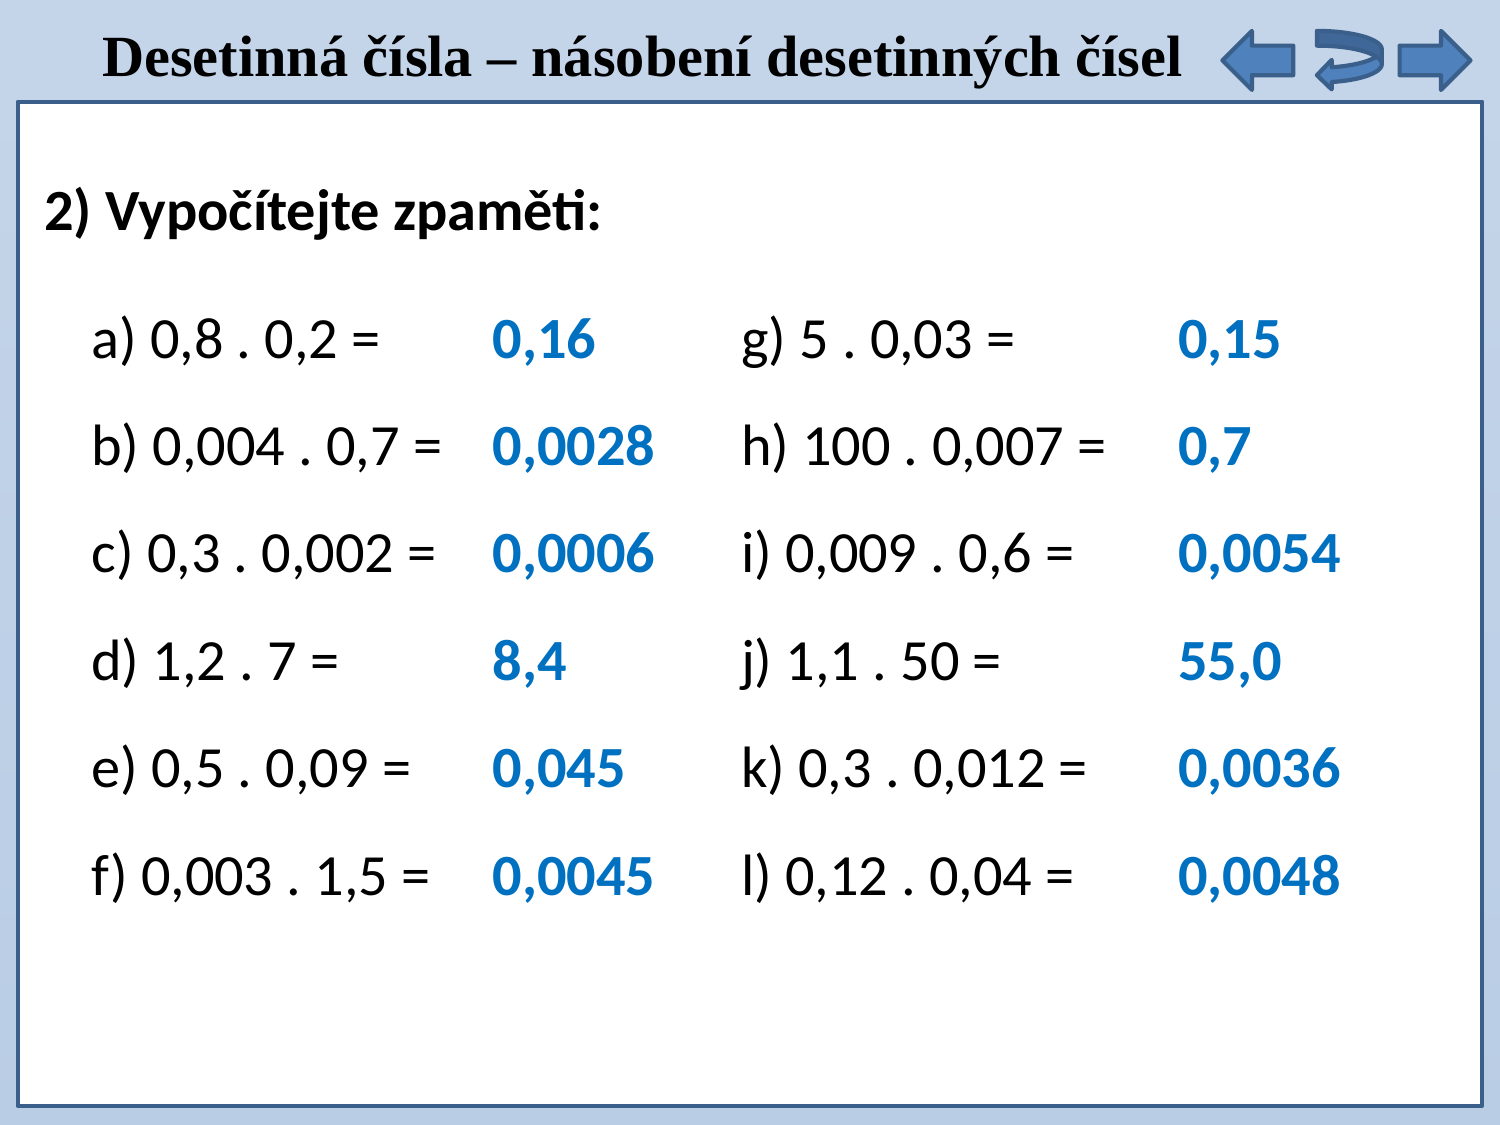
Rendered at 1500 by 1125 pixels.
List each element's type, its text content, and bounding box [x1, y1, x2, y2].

text_box a) 0,8 . 0,2 = b) 0,004 . 0,7 = c) 0,3 . 0,002 = d) 1,2 . 7 = e) 0,5 . 0,09 = f) 0,003 . 1,5 = [76, 292, 478, 915]
text_box [1397, 28, 1473, 92]
text_box [1314, 28, 1384, 92]
text_box [1282, 43, 1296, 78]
text_box 2) Vypočítejte zpaměti: [29, 149, 656, 265]
text_box 0,15 0,7 0,0054 55,0 0,0036 0,0048 [1199, 292, 1412, 915]
text_box g) 5 . 0,03 = h) 100 . 0,007 = i) 0,009 . 0,6 = j) 1,1 . 50 = k) 0,3 . 0,012 = l) 0,12 . 0,04 = [726, 292, 1199, 915]
text_box [16, 100, 1484, 1108]
text_box Desetinná čísla – násobení desetinných čísel [4, 0, 1282, 112]
text_box 0,16 0,0028 0,0006 8,4 0,045 0,0045 [478, 292, 679, 915]
